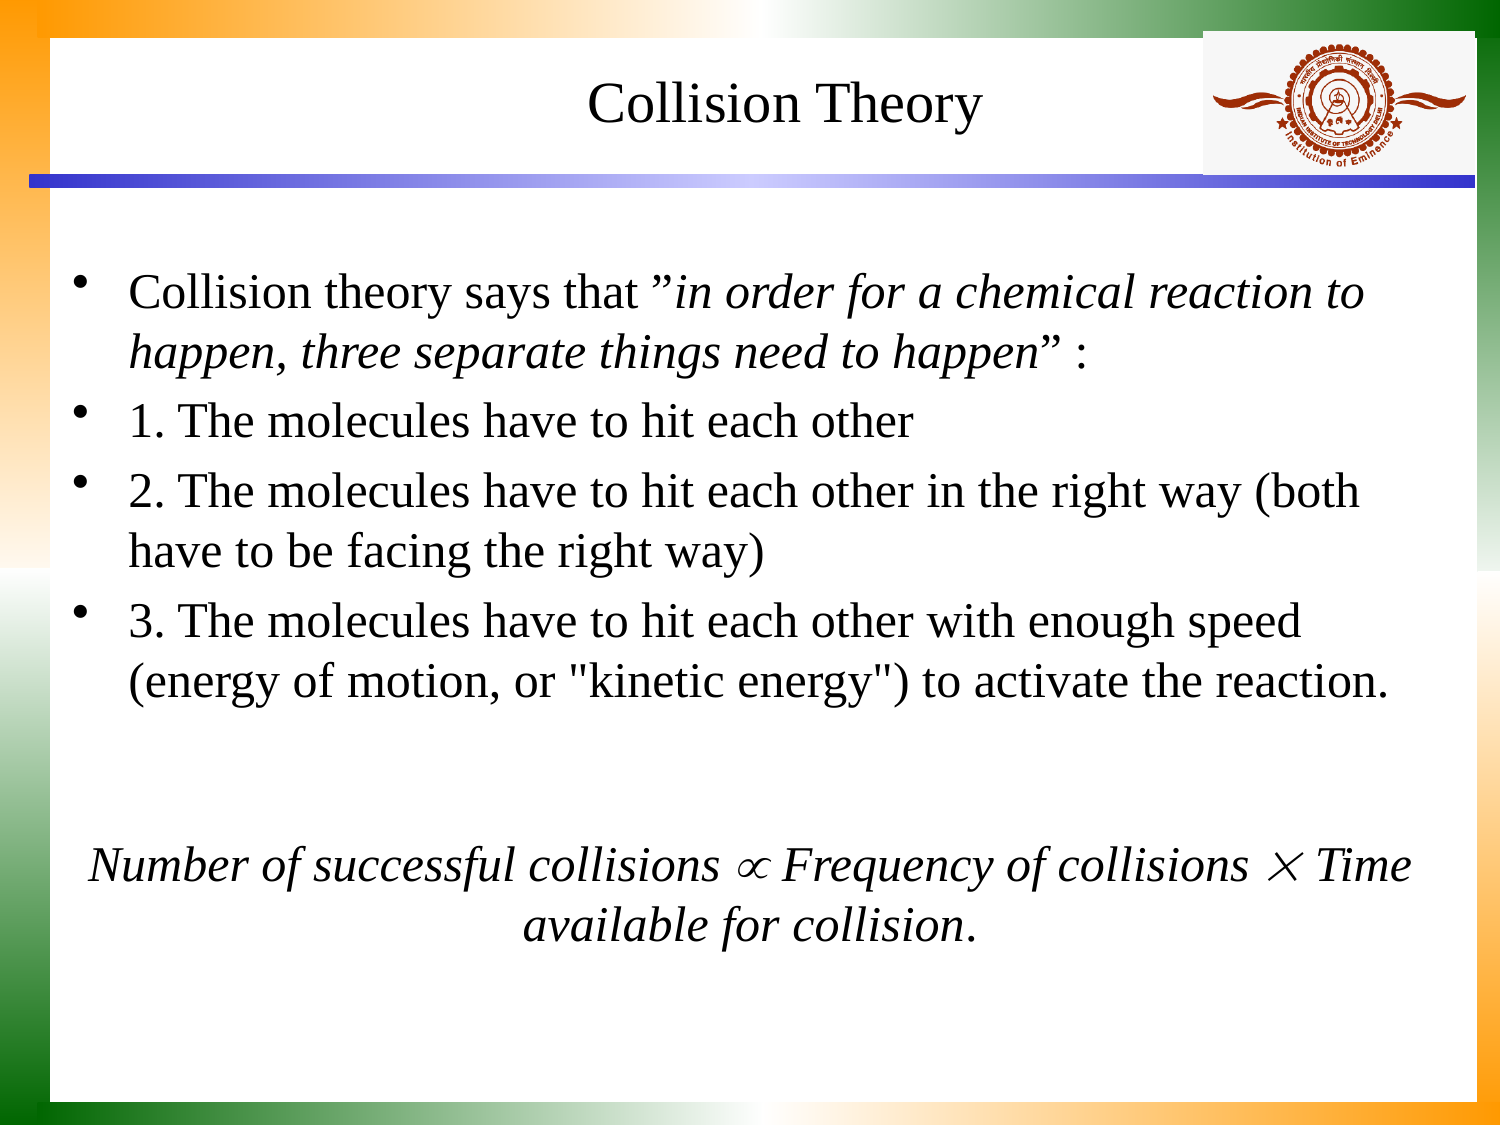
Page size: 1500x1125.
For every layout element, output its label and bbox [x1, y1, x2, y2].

text_box [0, 0, 1500, 1125]
